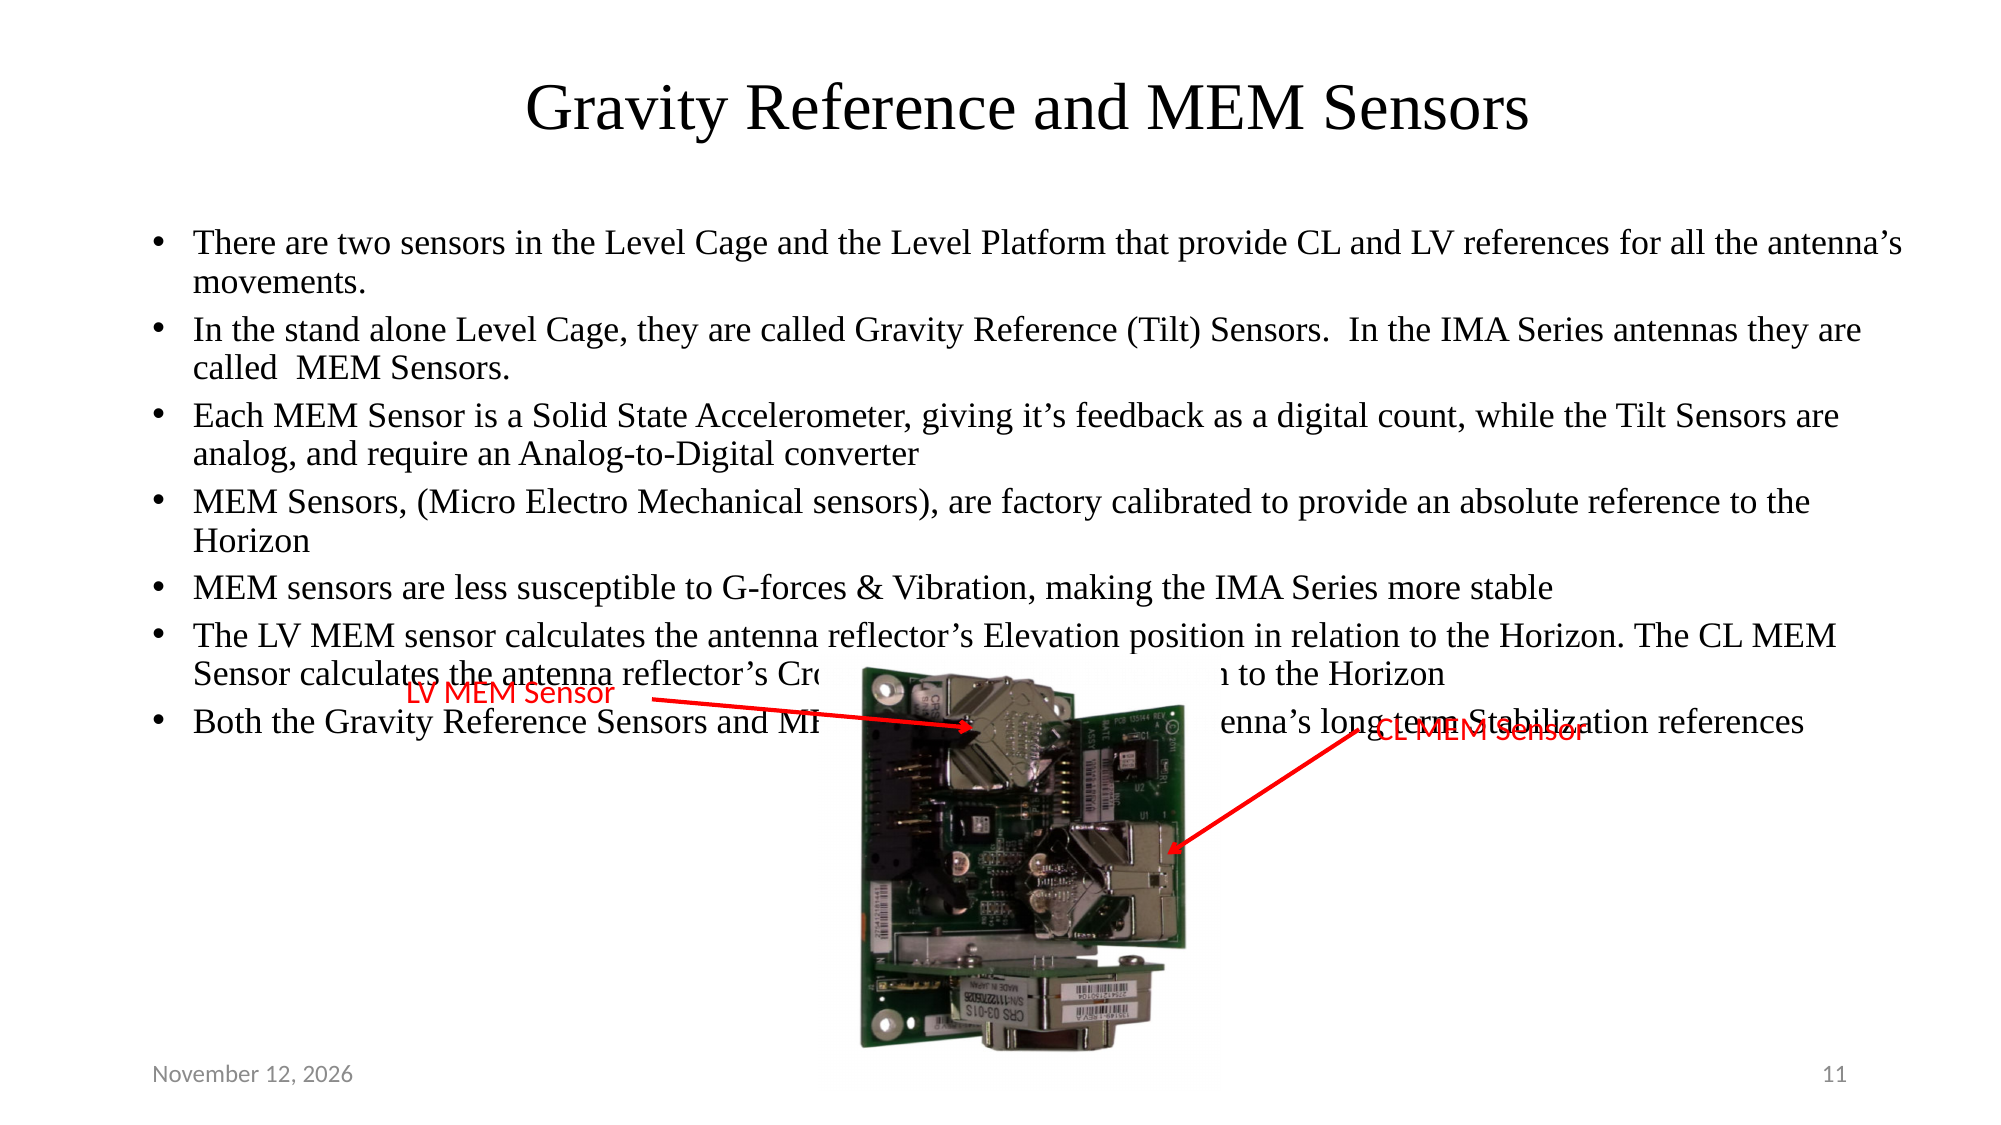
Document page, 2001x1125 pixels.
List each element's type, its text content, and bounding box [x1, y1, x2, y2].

slide_number 11 [1412, 1042, 1863, 1103]
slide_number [137, 1042, 588, 1103]
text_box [1167, 729, 1360, 855]
picture [801, 654, 1238, 1090]
text_box CL MEM Sensor [1375, 706, 1621, 770]
text_box LV MEM Sensor [406, 670, 652, 728]
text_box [651, 699, 973, 728]
title Gravity Reference and MEM Sensors [91, 36, 1967, 170]
list There are two sensors in the Level Cage and the Level Platform that provide CL and LV references for all the antenna’s movements. In the stand alone Level Cage, they are called Gravity Reference (Tilt) Sensors. In the IMA Series antennas they are called MEM Sensors. Each MEM Sensor is a Solid State Accelerometer, giving it’s feedback as a digital count, while the Tilt Sensors are analog, and require an Analog-to-Digital converter MEM Sensors, (Micro Electro Mechanical sensors), are factory calibrated to provide an absolute reference to the Horizon MEM sensors are less susceptible to G-forces & Vibration, making the IMA Series more stable The LV MEM sensor calculates the antenna reflector’s Elevation position in relation to the Horizon. The CL MEM Sensor calculates the antenna reflector’s Cross Level position in relation to the Horizon Both the Gravity Reference Sensors and MEM Sensors serve as the Antenna’s long term Stabilization references [137, 216, 1930, 750]
